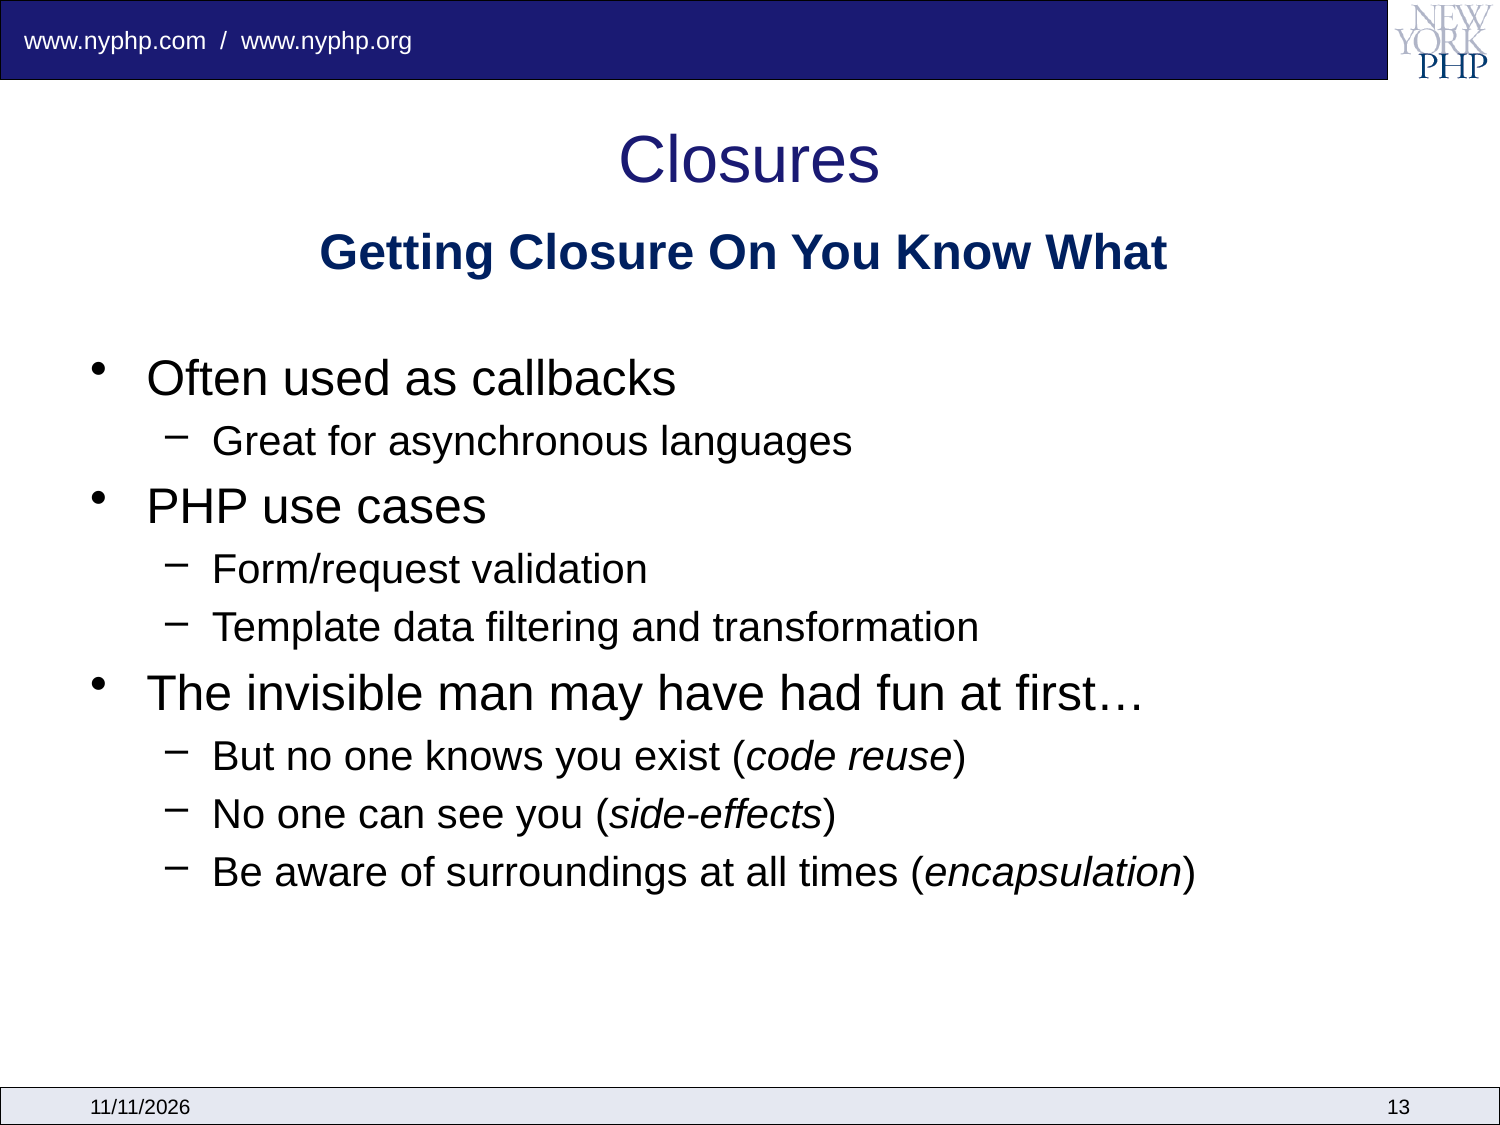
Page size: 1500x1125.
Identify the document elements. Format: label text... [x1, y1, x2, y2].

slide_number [74, 1087, 426, 1125]
picture [1393, 2, 1494, 80]
text_box Getting Closure On You Know What [74, 212, 1413, 288]
slide_number 13 [1074, 1087, 1426, 1125]
title Closures [75, 75, 1425, 238]
list Often used as callbacks Great for asynchronous languages PHP use cases Form/request validation Template data filtering and transformation The invisible man may have had fun at first… But no one knows you exist (code reuse) No one can see you (side-effects) Be aware of surroundings at all times (encapsulation) [74, 337, 1426, 1051]
